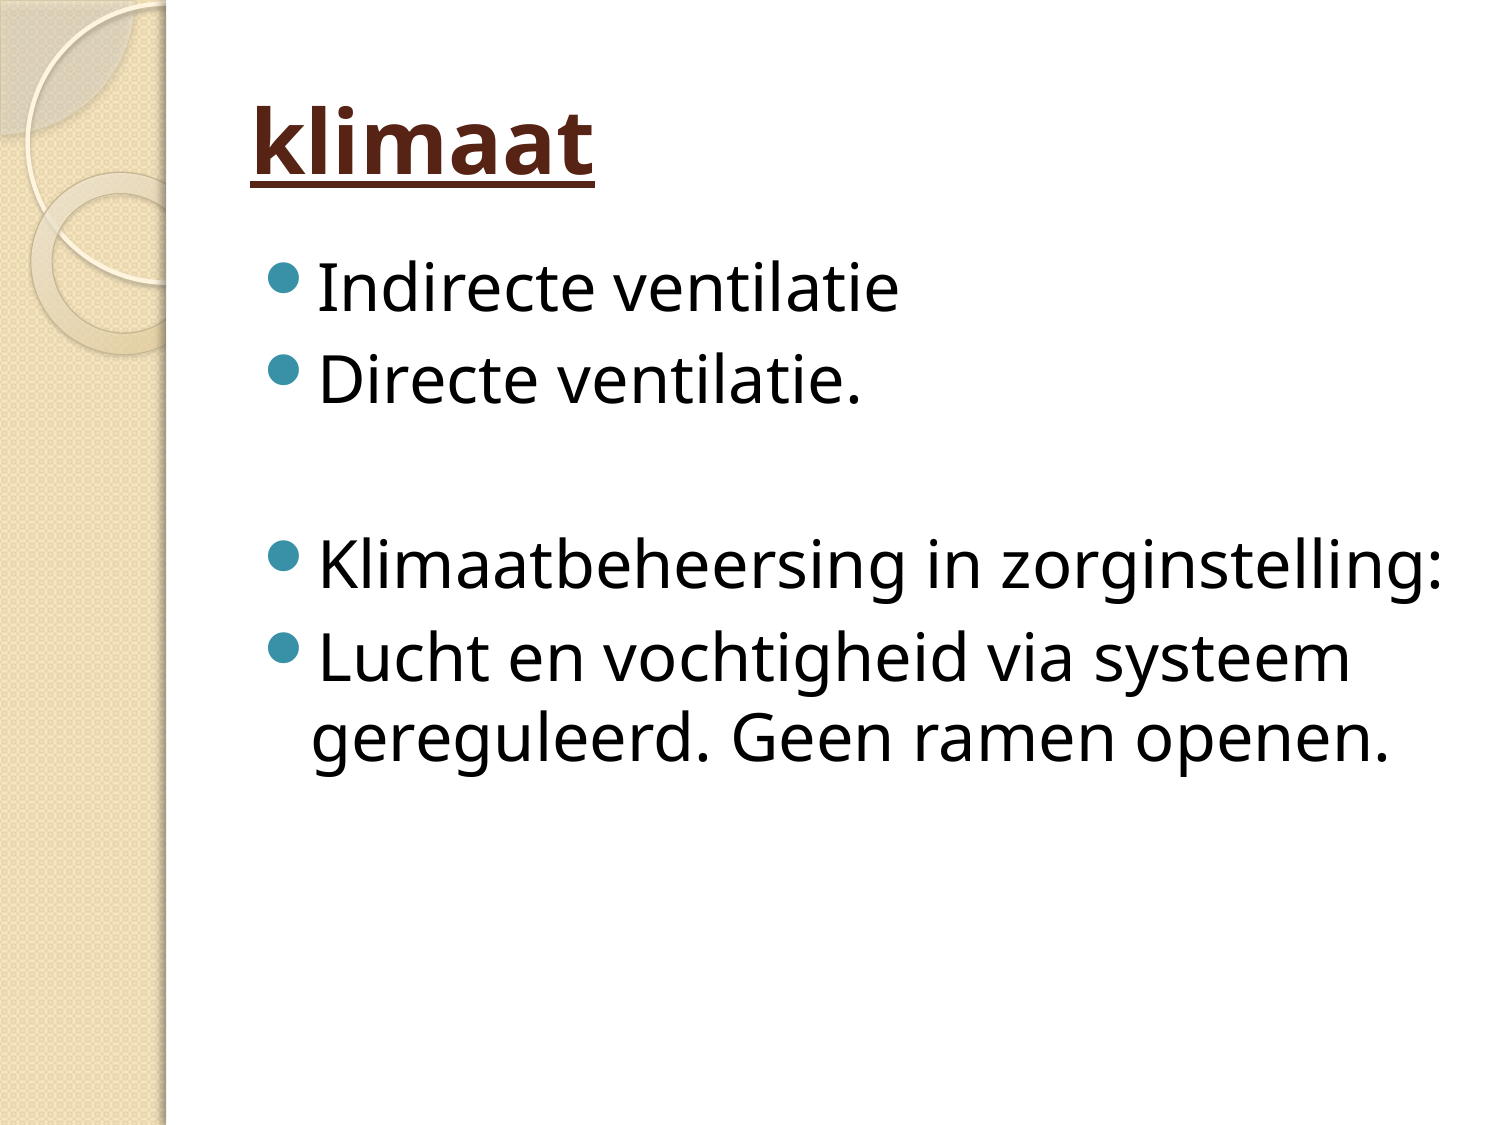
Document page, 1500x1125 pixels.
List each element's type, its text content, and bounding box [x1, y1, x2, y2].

list Indirecte ventilatie Directe ventilatie. Klimaatbeheersing in zorginstelling: Lucht en vochtigheid via systeem gereguleerd. Geen ramen openen. [235, 237, 1466, 1025]
title klimaat [235, 45, 1466, 233]
